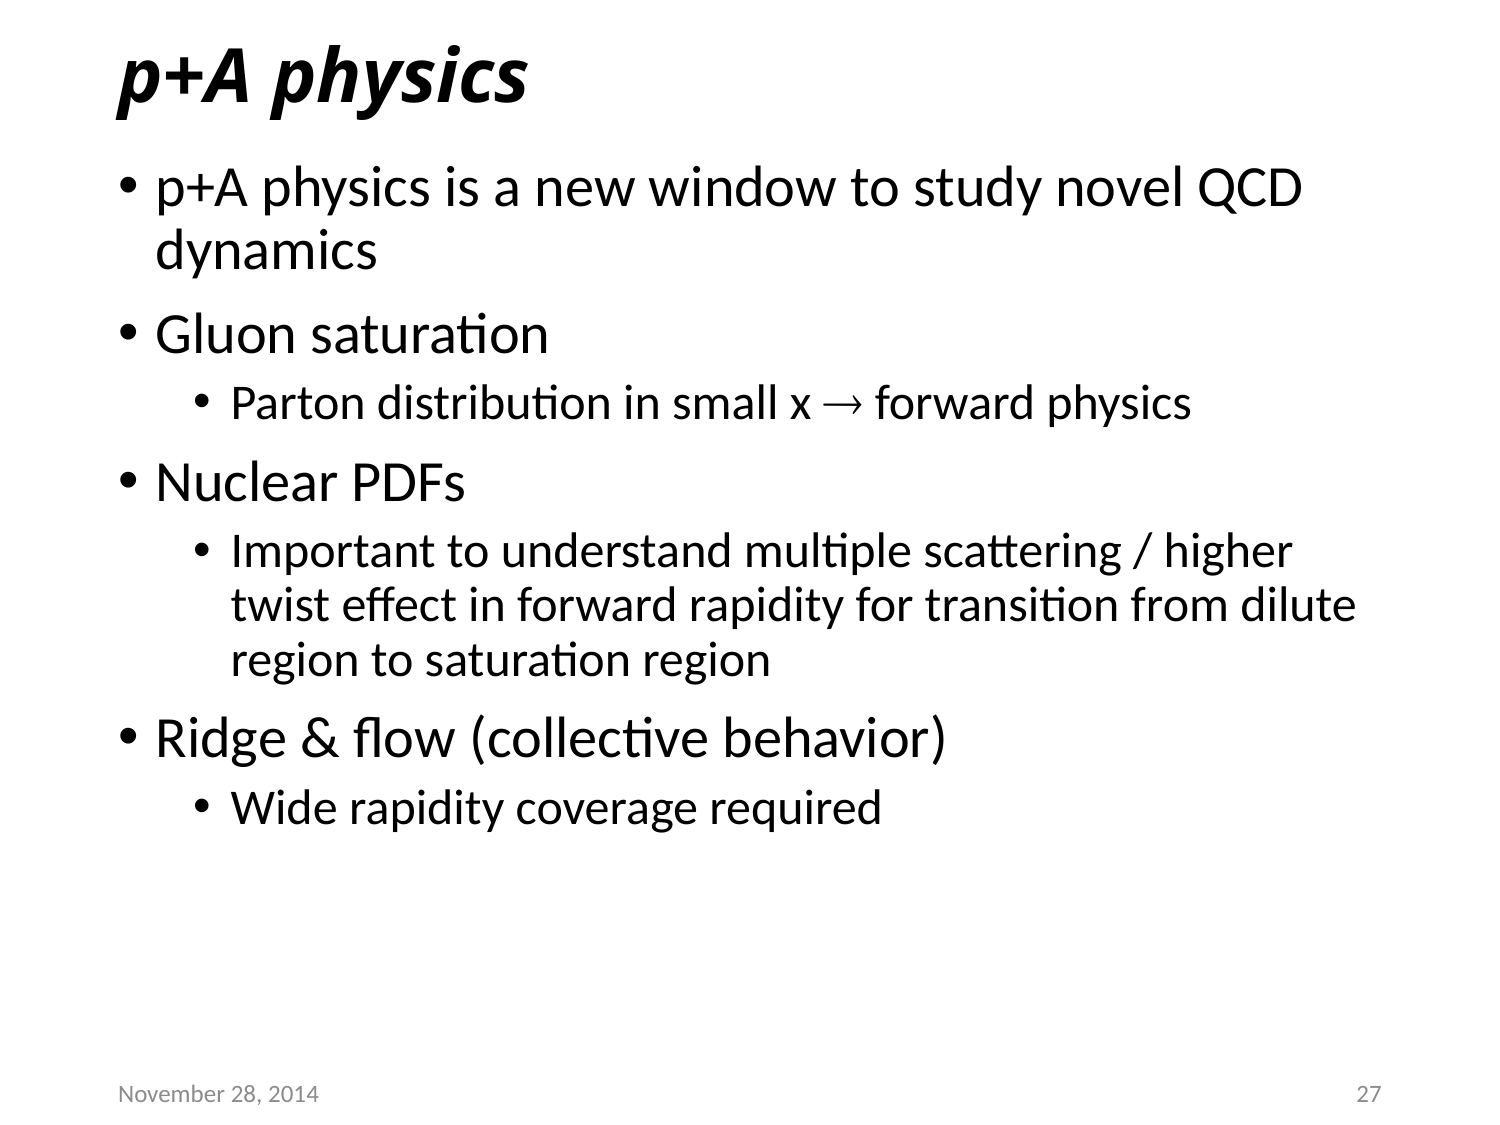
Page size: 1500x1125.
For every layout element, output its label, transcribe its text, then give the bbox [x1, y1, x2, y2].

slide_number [103, 1082, 441, 1103]
list p+A physics is a new window to study novel QCD dynamics Gluon saturation Parton distribution in small x  forward physics Nuclear PDFs Important to understand multiple scattering / higher twist effect in forward rapidity for transition from dilute region to saturation region Ridge & flow (collective behavior) Wide rapidity coverage required [103, 149, 1397, 1071]
slide_number 27 [1059, 1082, 1397, 1103]
title p+A physics [103, 19, 1397, 138]
